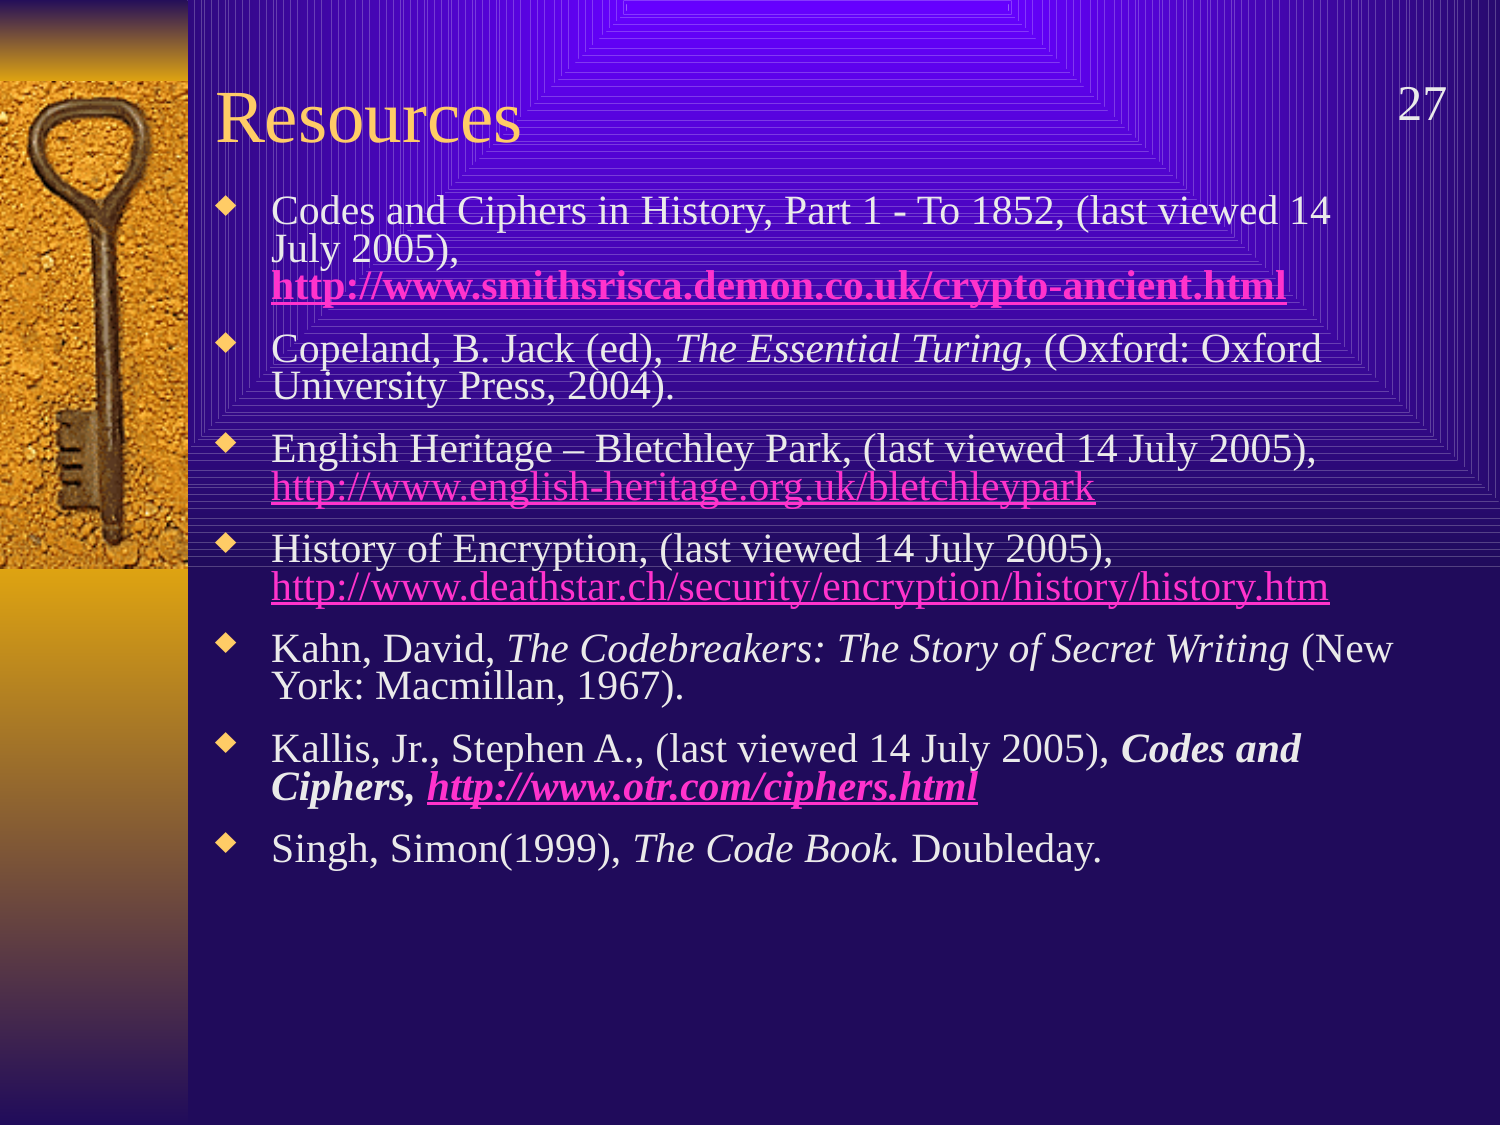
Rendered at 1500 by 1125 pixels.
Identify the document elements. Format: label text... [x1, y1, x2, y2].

title Resources [199, 49, 1451, 176]
list Codes and Ciphers in History, Part 1 - To 1852, (last viewed 14 July 2005), http://www.smithsrisca.demon.co.uk/crypto-ancient.html Copeland, B. Jack (ed), The Essential Turing, (Oxford: Oxford University Press, 2004). English Heritage – Bletchley Park, (last viewed 14 July 2005), http://www.english-heritage.org.uk/bletchleypark History of Encryption, (last viewed 14 July 2005), http://www.deathstar.ch/security/encryption/history/history.htm Kahn, David, The Codebreakers: The Story of Secret Writing (New York: Macmillan, 1967). Kallis, Jr., Stephen A., (last viewed 14 July 2005), Codes and Ciphers, http://www.otr.com/ciphers.html Singh, Simon(1999), The Code Book. Doubleday. [199, 186, 1426, 1063]
slide_number 27 [1451, 61, 1463, 138]
picture [0, 81, 188, 569]
